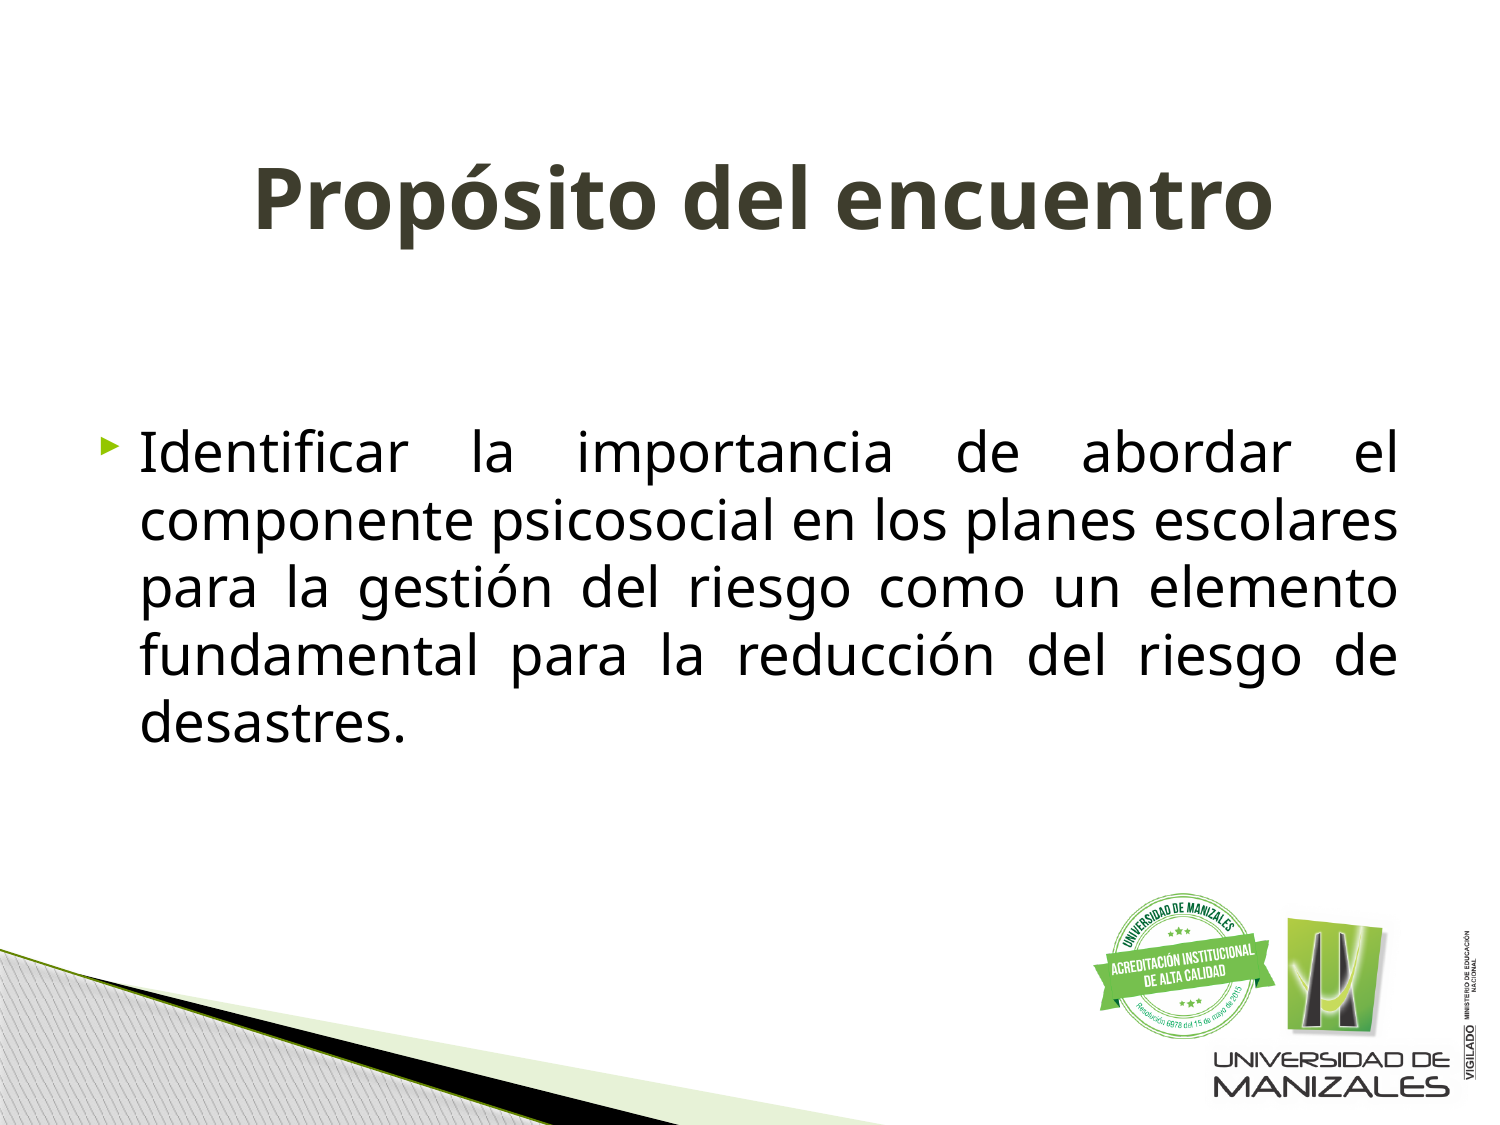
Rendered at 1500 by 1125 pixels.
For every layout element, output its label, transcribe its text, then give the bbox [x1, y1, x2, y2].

title Propósito del encuentro [88, 101, 1439, 290]
picture [1093, 893, 1476, 1112]
list Identificar la importancia de abordar el componente psicosocial en los planes escolares para la gestión del riesgo como un elemento fundamental para la reducción del riesgo de desastres. [64, 408, 1415, 1125]
